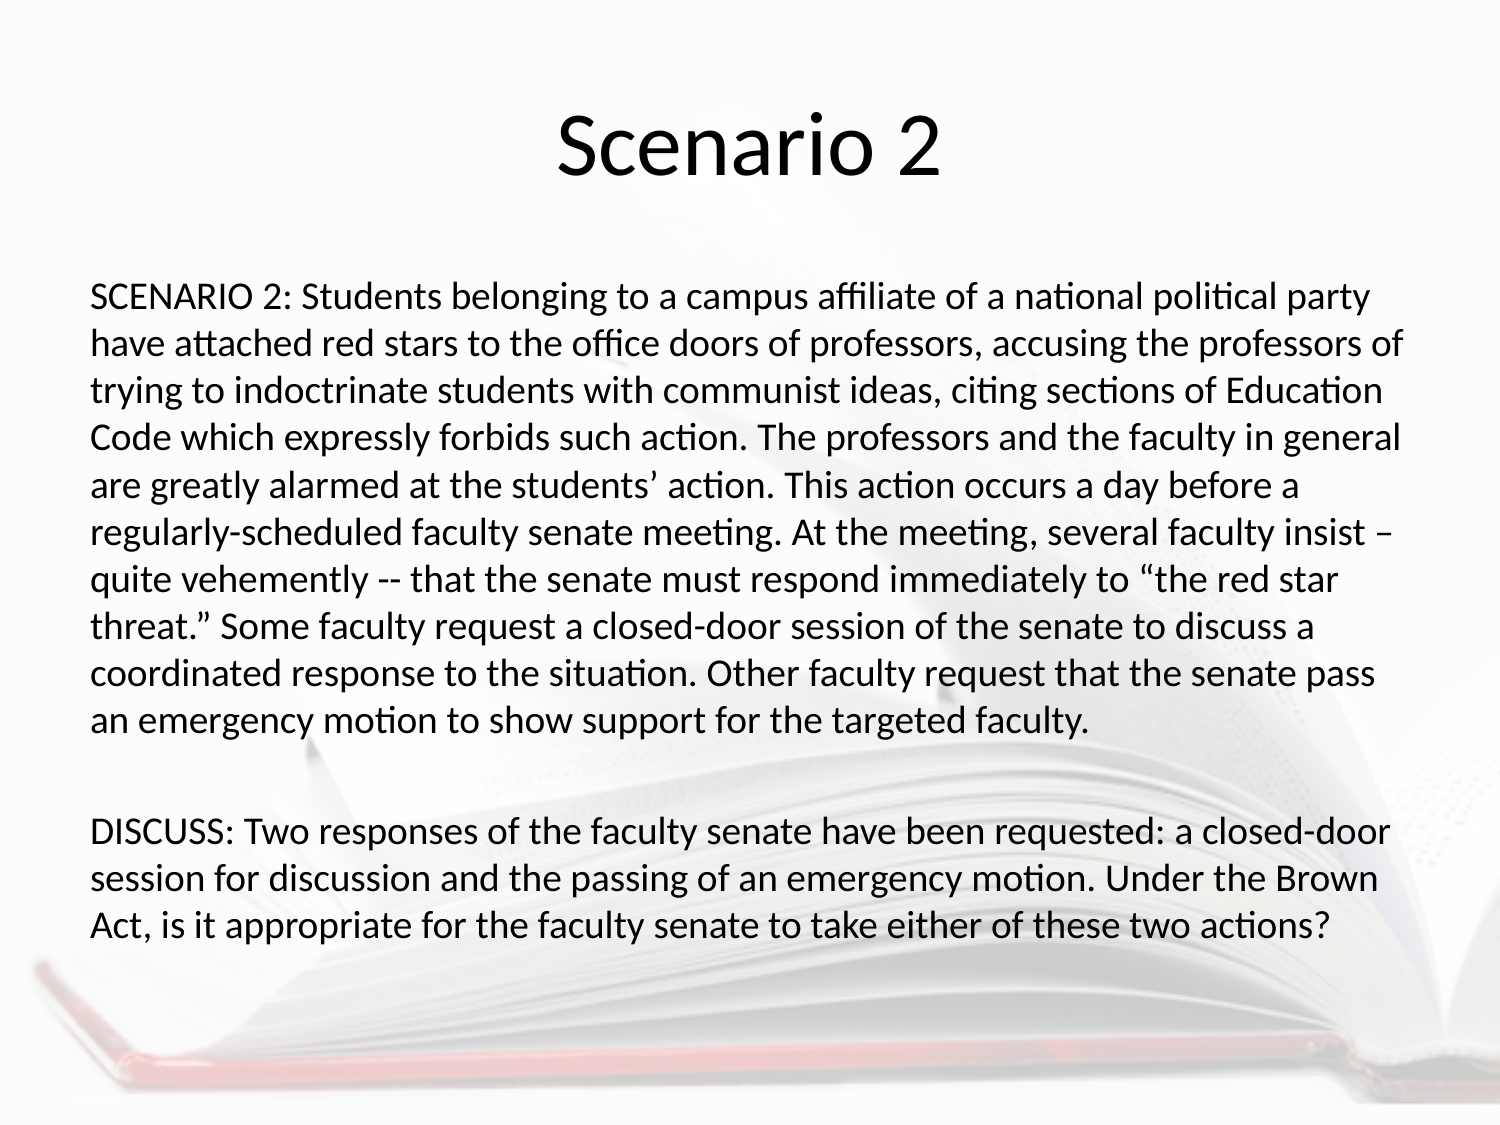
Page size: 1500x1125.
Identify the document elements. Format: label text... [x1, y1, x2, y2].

list Scenario 2: Students belonging to a campus affiliate of a national political party have attached red stars to the office doors of professors, accusing the professors of trying to indoctrinate students with communist ideas, citing sections of Education Code which expressly forbids such action. The professors and the faculty in general are greatly alarmed at the students’ action. This action occurs a day before a regularly-scheduled faculty senate meeting. At the meeting, several faculty insist – quite vehemently -- that the senate must respond immediately to “the red star threat.” Some faculty request a closed-door session of the senate to discuss a coordinated response to the situation. Other faculty request that the senate pass an emergency motion to show support for the targeted faculty. Discuss: Two responses of the faculty senate have been requested: a closed-door session for discussion and the passing of an emergency motion. Under the Brown Act, is it appropriate for the faculty senate to take either of these two actions? [75, 262, 1425, 1005]
title Scenario 2 [75, 45, 1425, 233]
